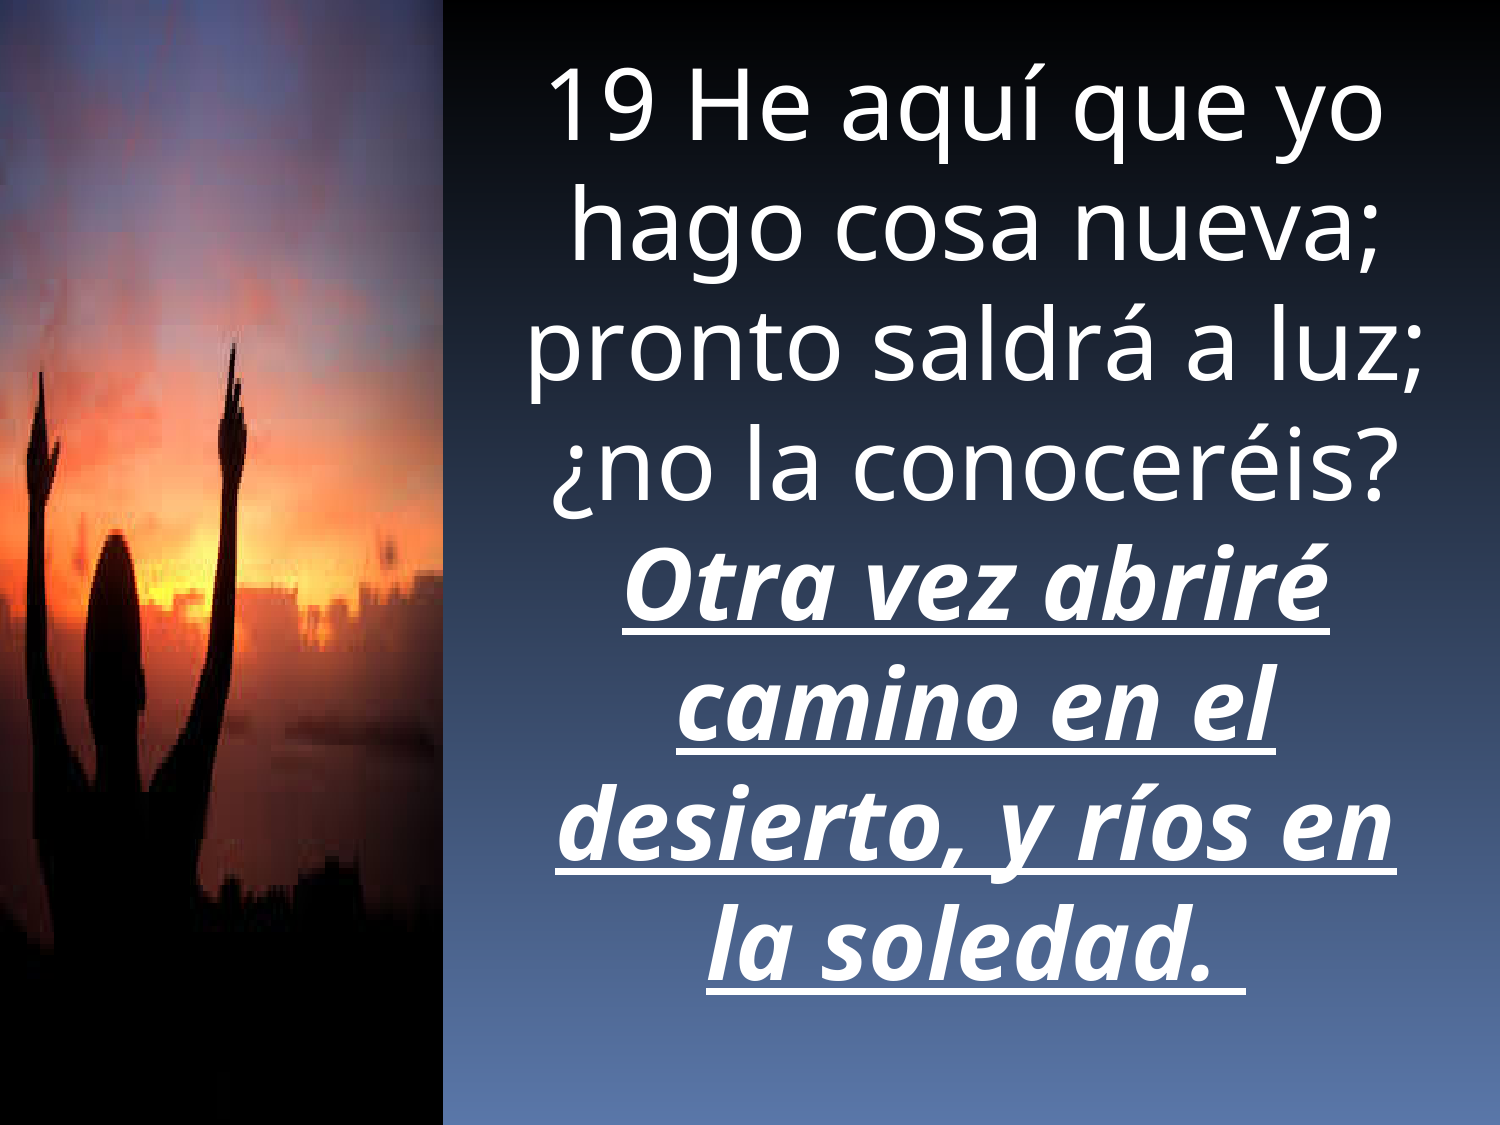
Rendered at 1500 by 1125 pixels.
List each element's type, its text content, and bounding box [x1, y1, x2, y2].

picture [0, 0, 443, 1125]
text_box 19 He aquí que yo hago cosa nueva; pronto saldrá a luz; ¿no la conoceréis? Otra vez abriré camino en el desierto, y ríos en la soledad. [443, 33, 1447, 1092]
